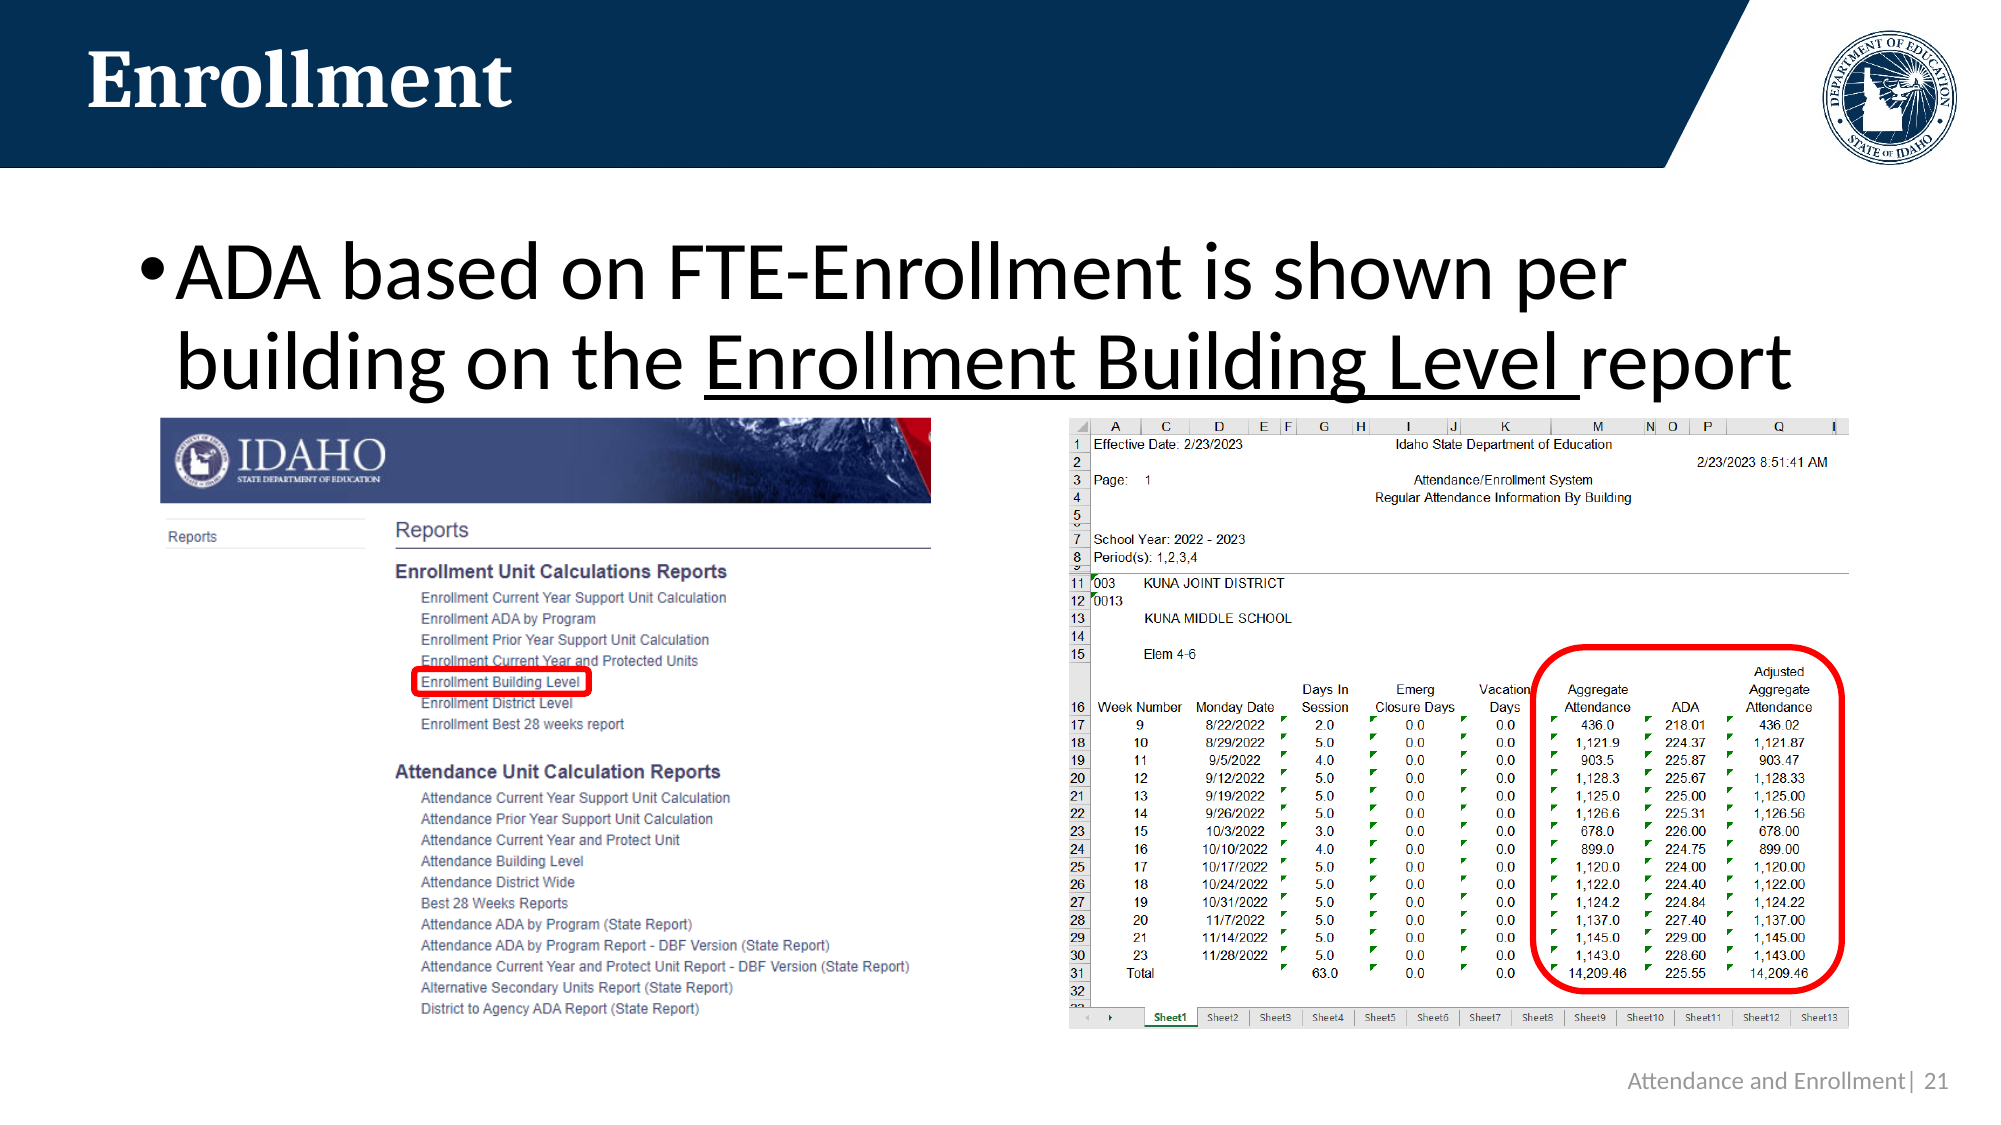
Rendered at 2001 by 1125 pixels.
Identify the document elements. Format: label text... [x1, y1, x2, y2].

picture [1665, 0, 1965, 173]
list ADA based on FTE-Enrollment is shown per building on the Enrollment Building Level report [123, 219, 1849, 934]
title Enrollment [71, 0, 1797, 163]
picture [158, 412, 931, 1029]
slide_number Attendance and Enrollment| 21 [1514, 1049, 1965, 1109]
picture [1069, 418, 1849, 1029]
